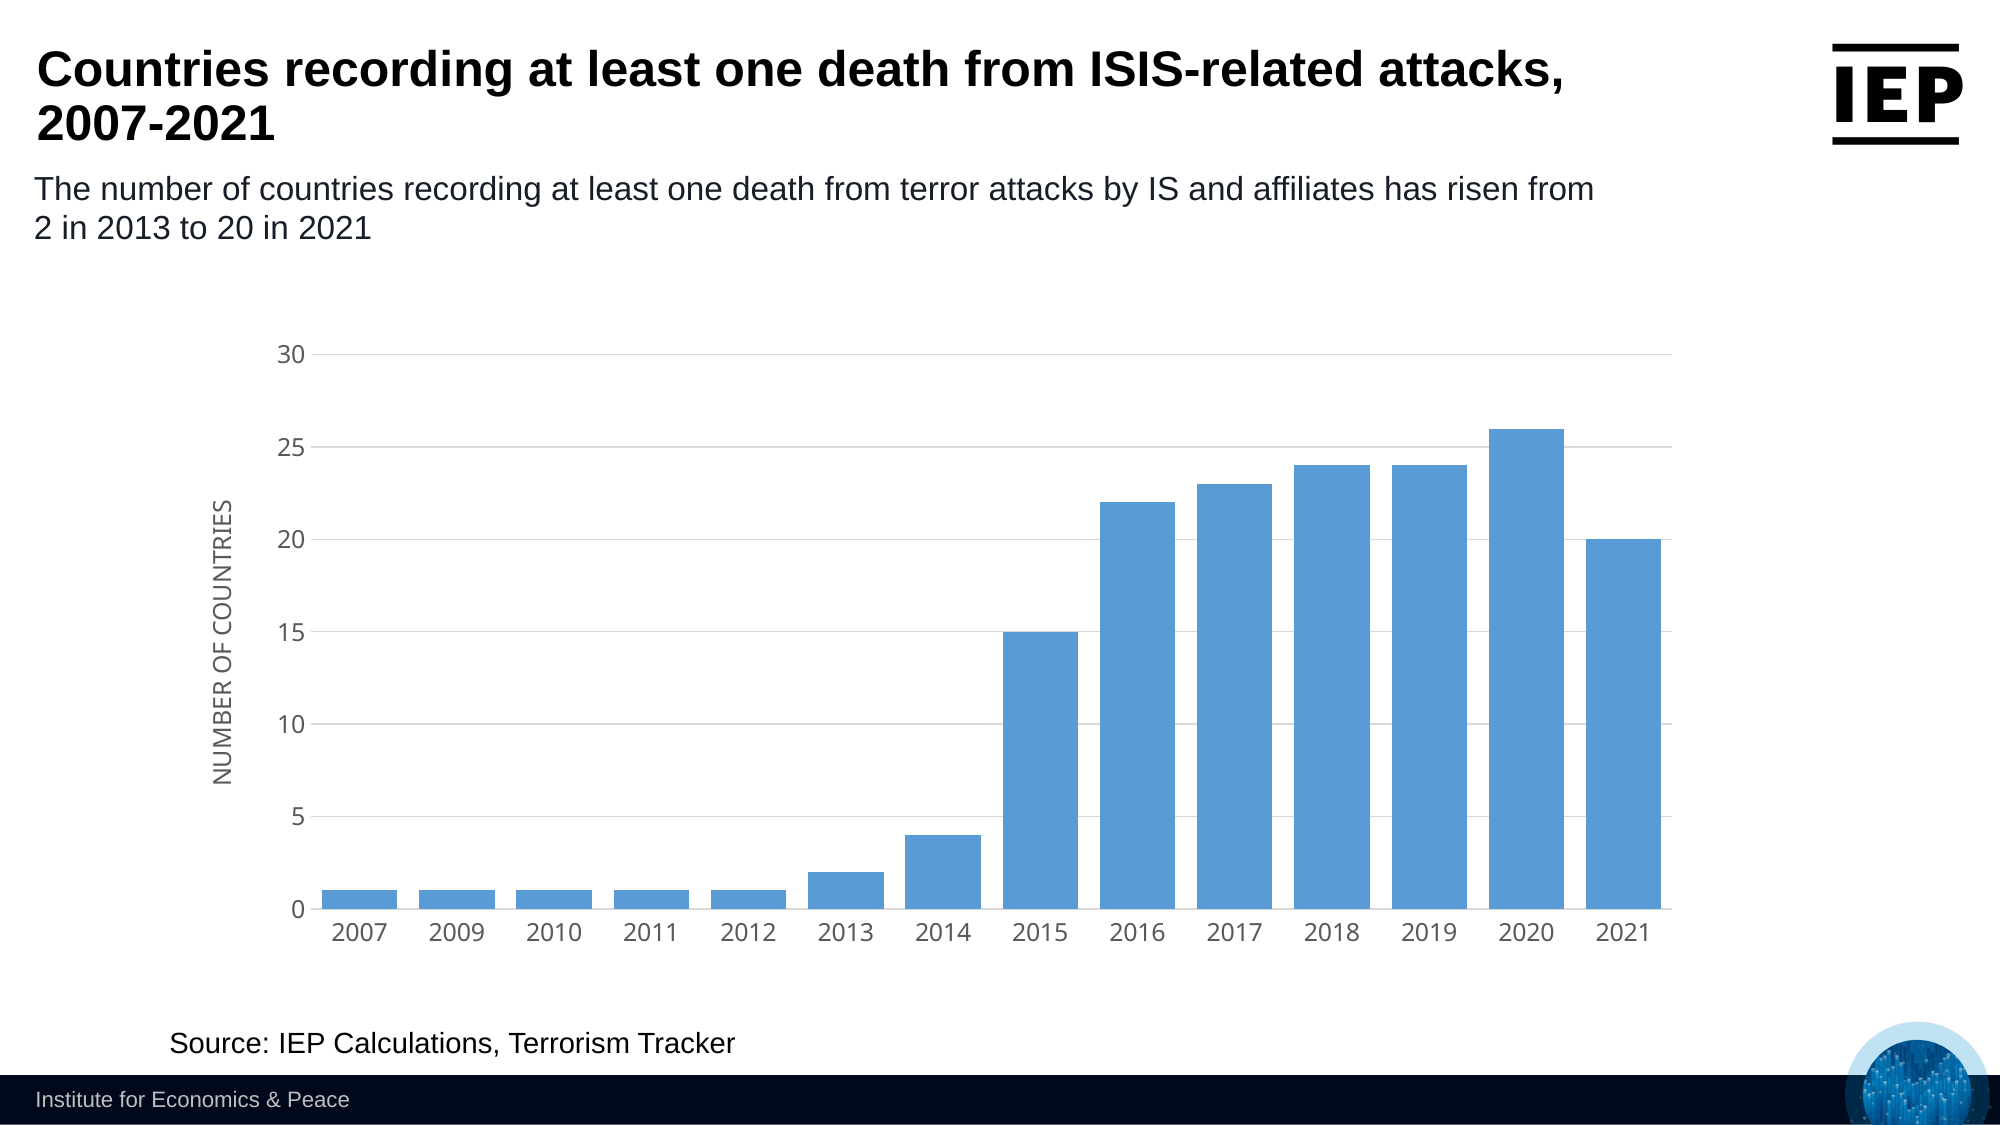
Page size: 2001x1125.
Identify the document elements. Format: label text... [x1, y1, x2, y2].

text_box Countries recording at least one death from ISIS-related attacks, 2007-2021 [36, 43, 1682, 104]
picture [1836, 1013, 2001, 1125]
text_box The number of countries recording at least one death from terror attacks by IS and affiliates has risen from 2 in 2013 to 20 in 2021 [19, 159, 1718, 254]
text_box Source: IEP Calculations, Terrorism Tracker [154, 1017, 879, 1068]
chart [170, 324, 1704, 962]
picture [1831, 43, 1964, 145]
